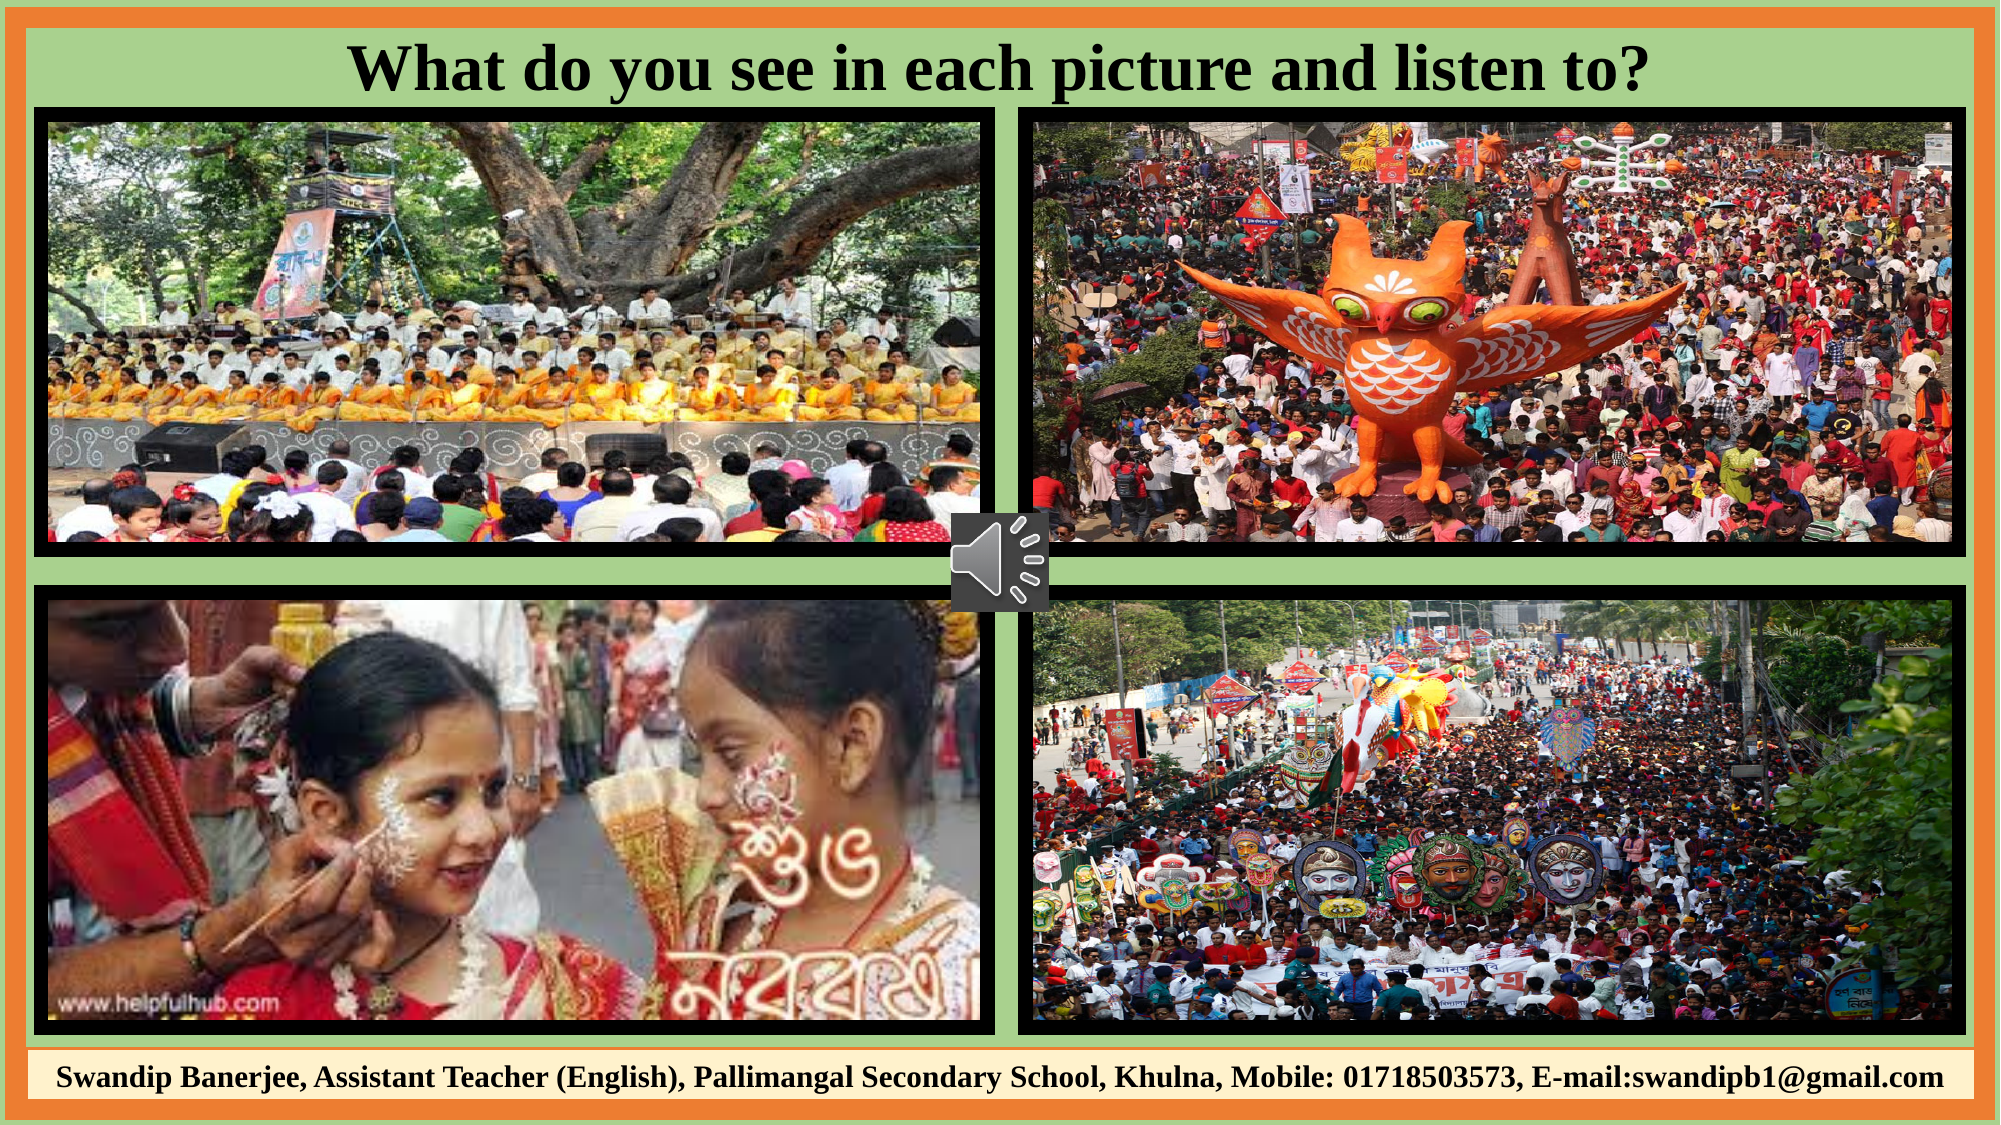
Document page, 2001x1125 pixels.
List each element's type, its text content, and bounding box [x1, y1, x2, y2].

text_box What do you see in each picture and listen to? [214, 16, 1786, 112]
picture [48, 121, 1952, 1021]
